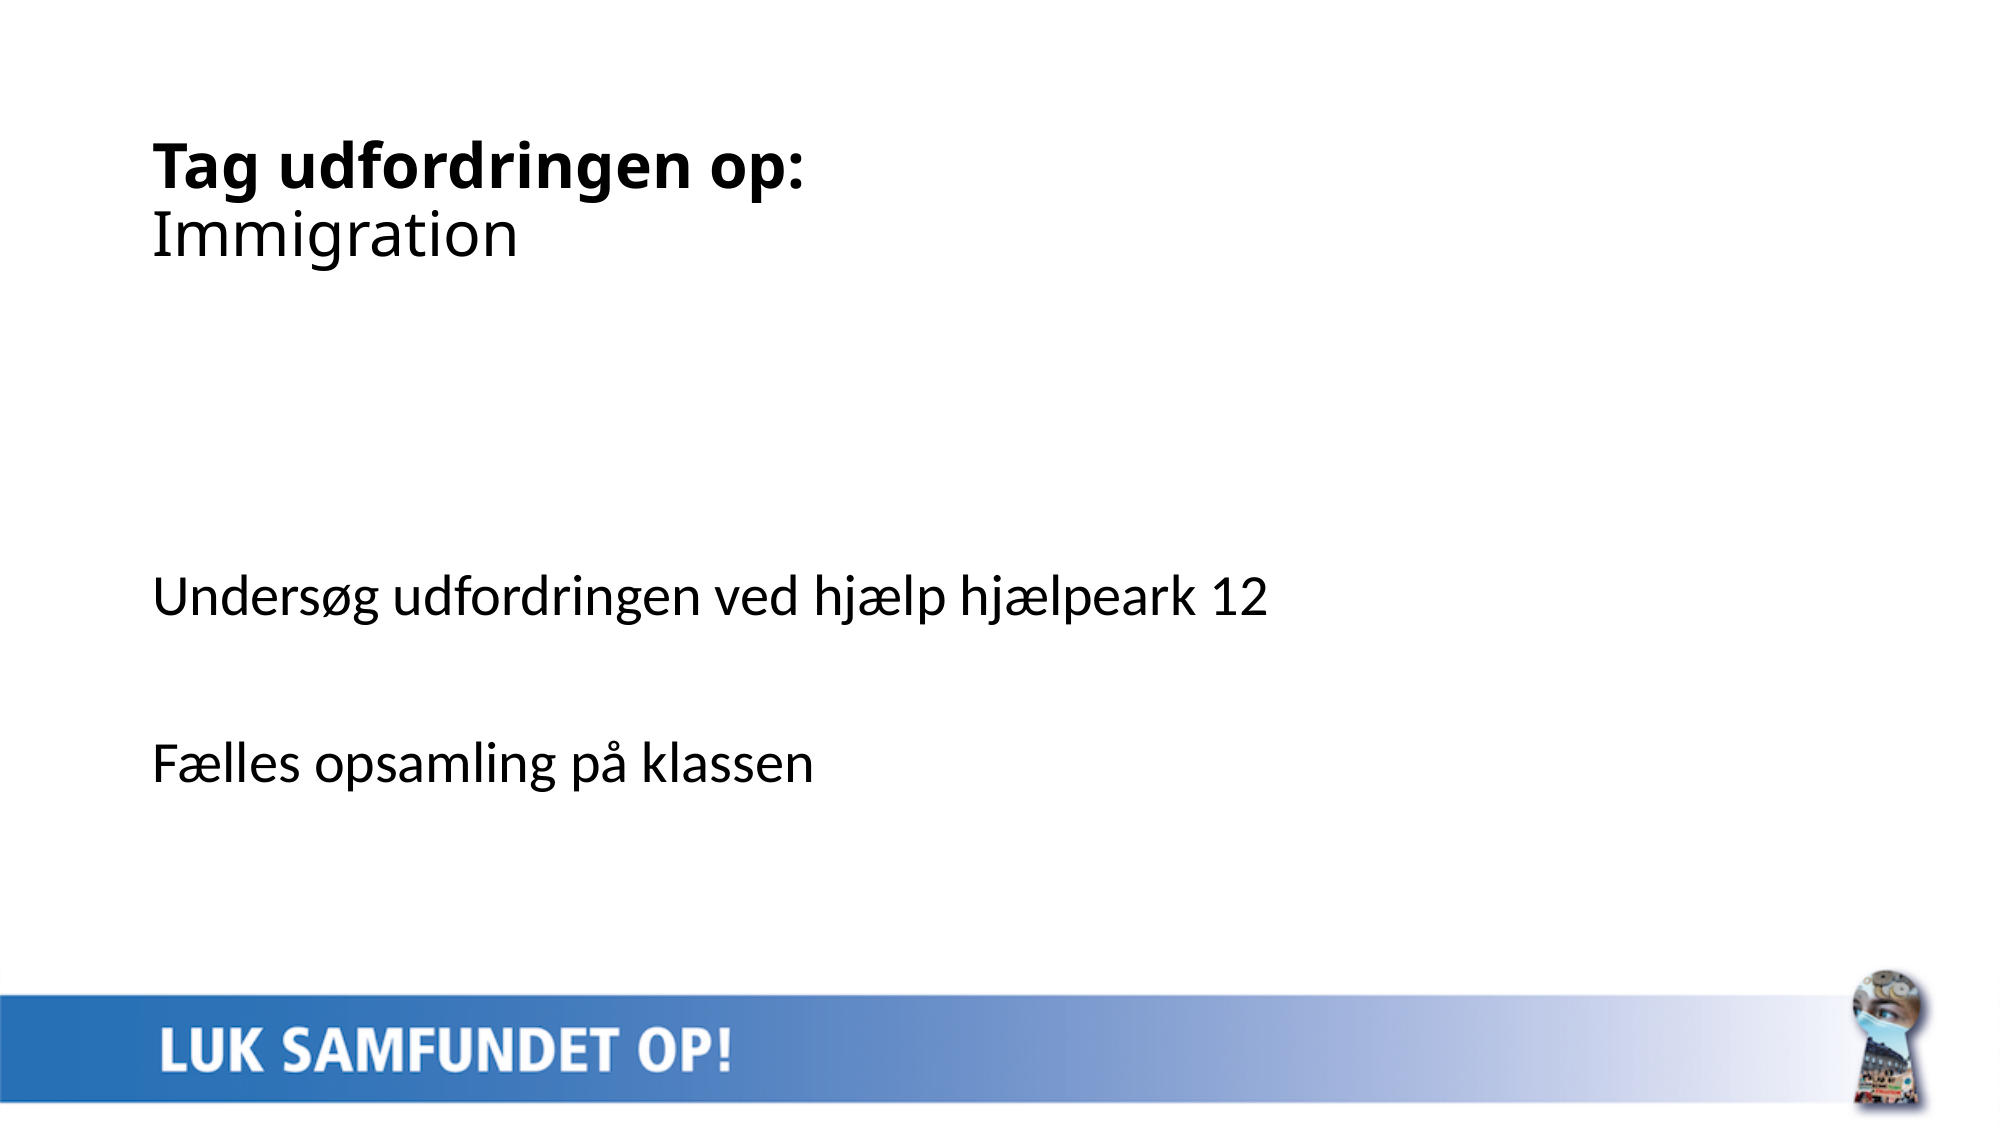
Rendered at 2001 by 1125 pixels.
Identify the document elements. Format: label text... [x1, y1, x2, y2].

title Tag udfordringen op: Immigration [137, 59, 1863, 278]
picture [0, 960, 2000, 1125]
list Undersøg udfordringen ved hjælp hjælpeark 12 Fælles opsamling på klassen [137, 299, 1863, 960]
